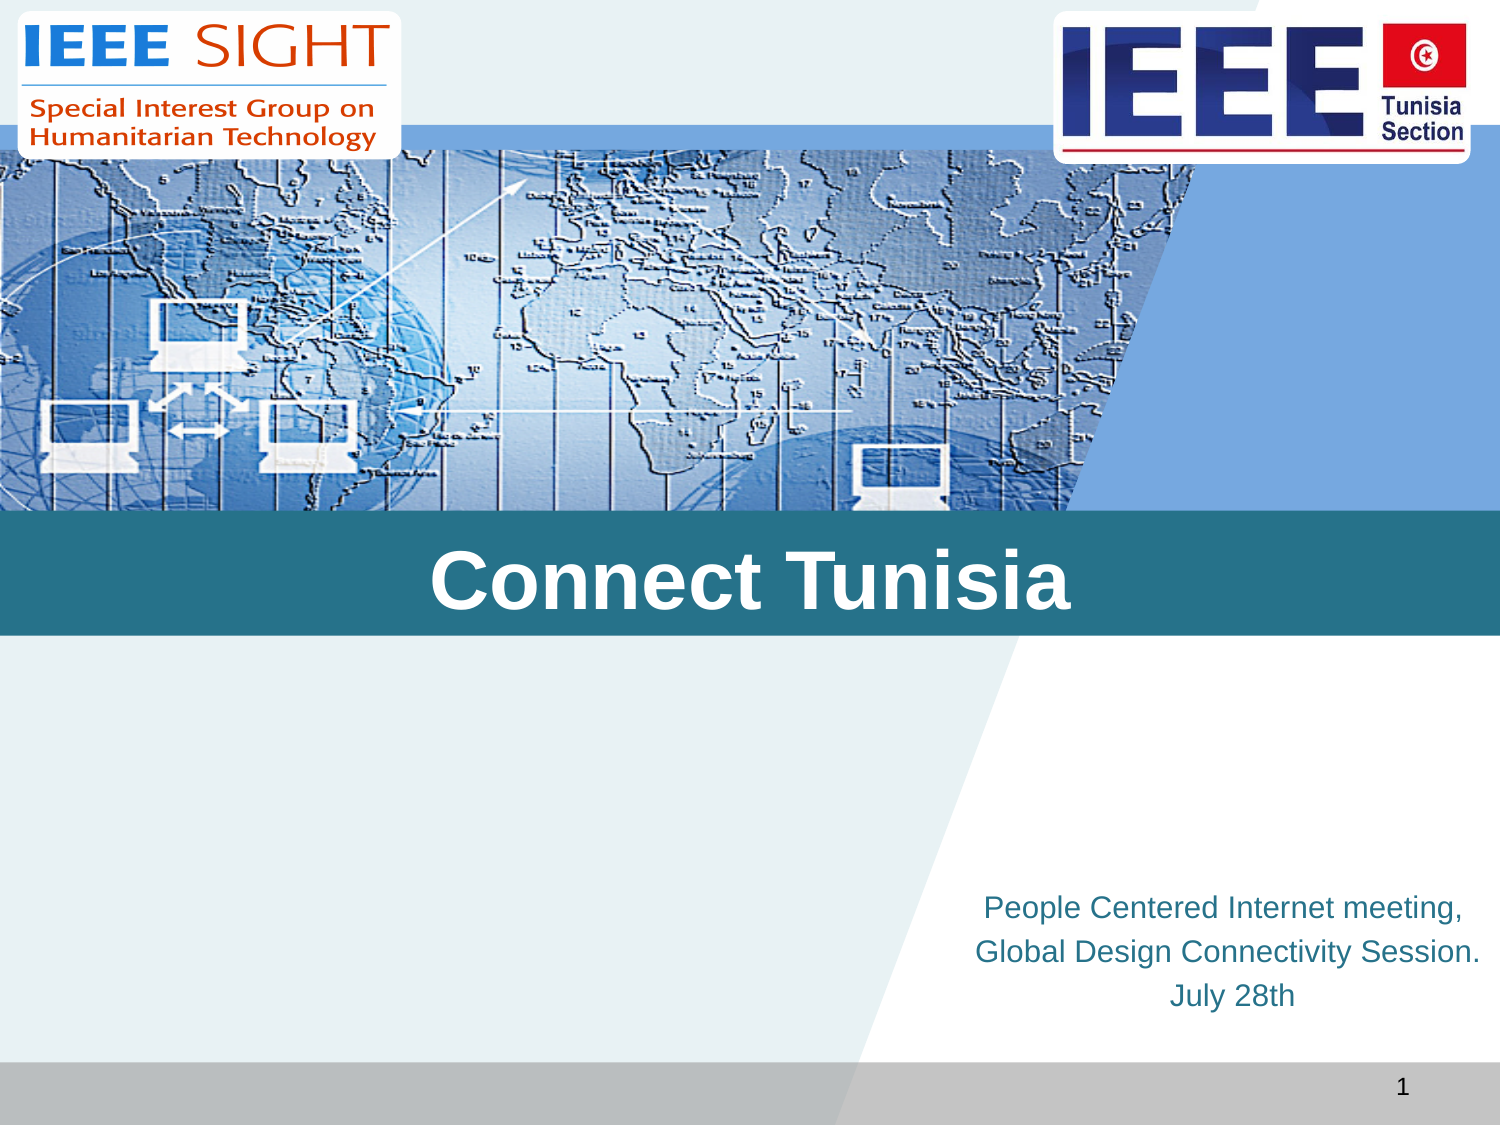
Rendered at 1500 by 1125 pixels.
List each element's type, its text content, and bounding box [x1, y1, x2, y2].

slide_number 1 [1074, 1062, 1425, 1103]
picture [0, 11, 1471, 510]
subtitle People Centered Internet meeting, Global Design Connectivity Session. July 28th [903, 879, 1500, 1090]
title Connect Tunisia [50, 507, 1450, 645]
